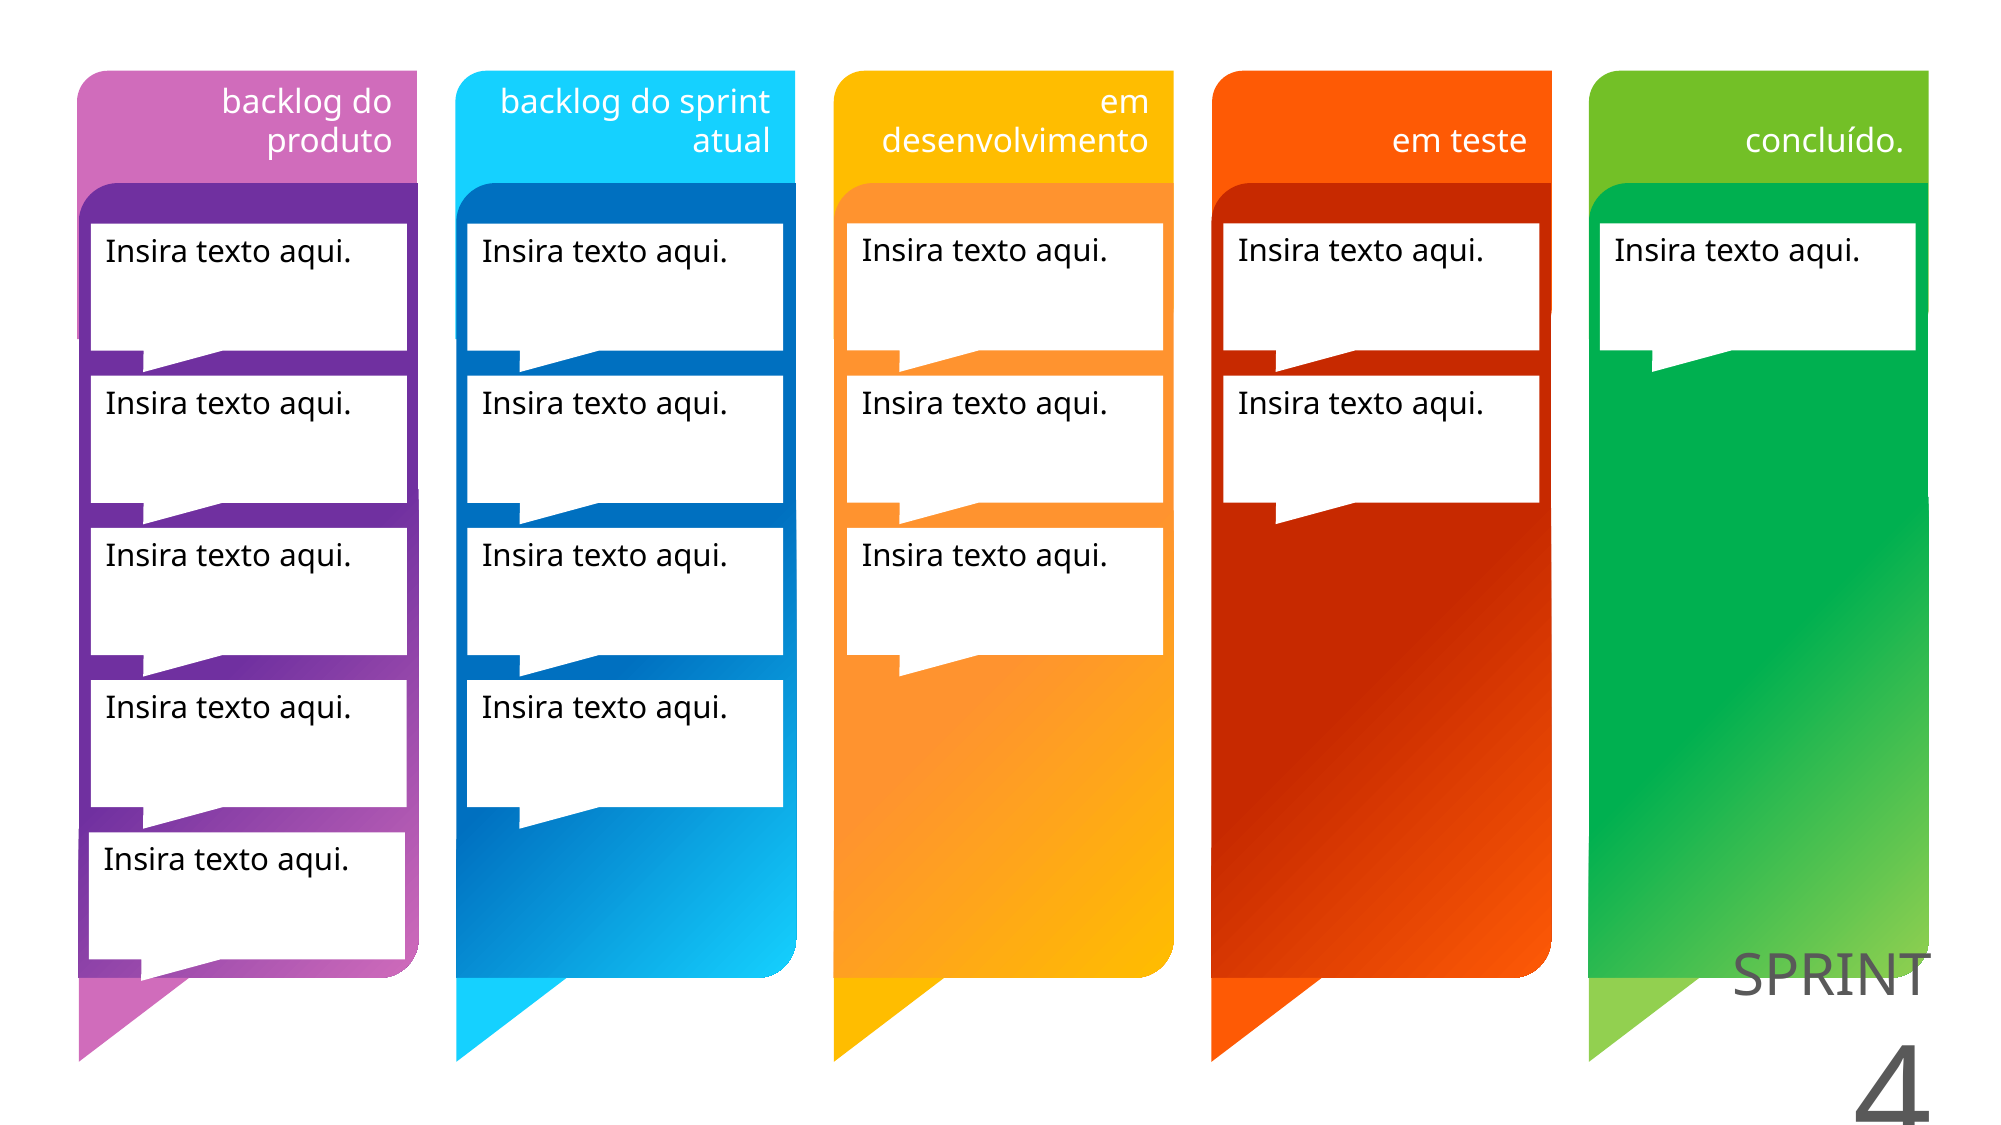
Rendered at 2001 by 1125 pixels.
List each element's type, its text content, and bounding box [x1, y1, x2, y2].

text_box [456, 183, 797, 1062]
text_box SPRINT 4 [1630, 983, 1948, 1125]
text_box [1588, 183, 1929, 1062]
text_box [78, 183, 419, 1062]
text_box backlog do produto [75, 69, 418, 341]
text_box em desenvolvimento [832, 69, 1175, 341]
text_box concluído. [1587, 69, 1930, 341]
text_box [833, 183, 1174, 1062]
text_box em teste [1211, 69, 1553, 316]
text_box backlog do sprint atual [454, 69, 797, 341]
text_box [1211, 183, 1552, 1062]
